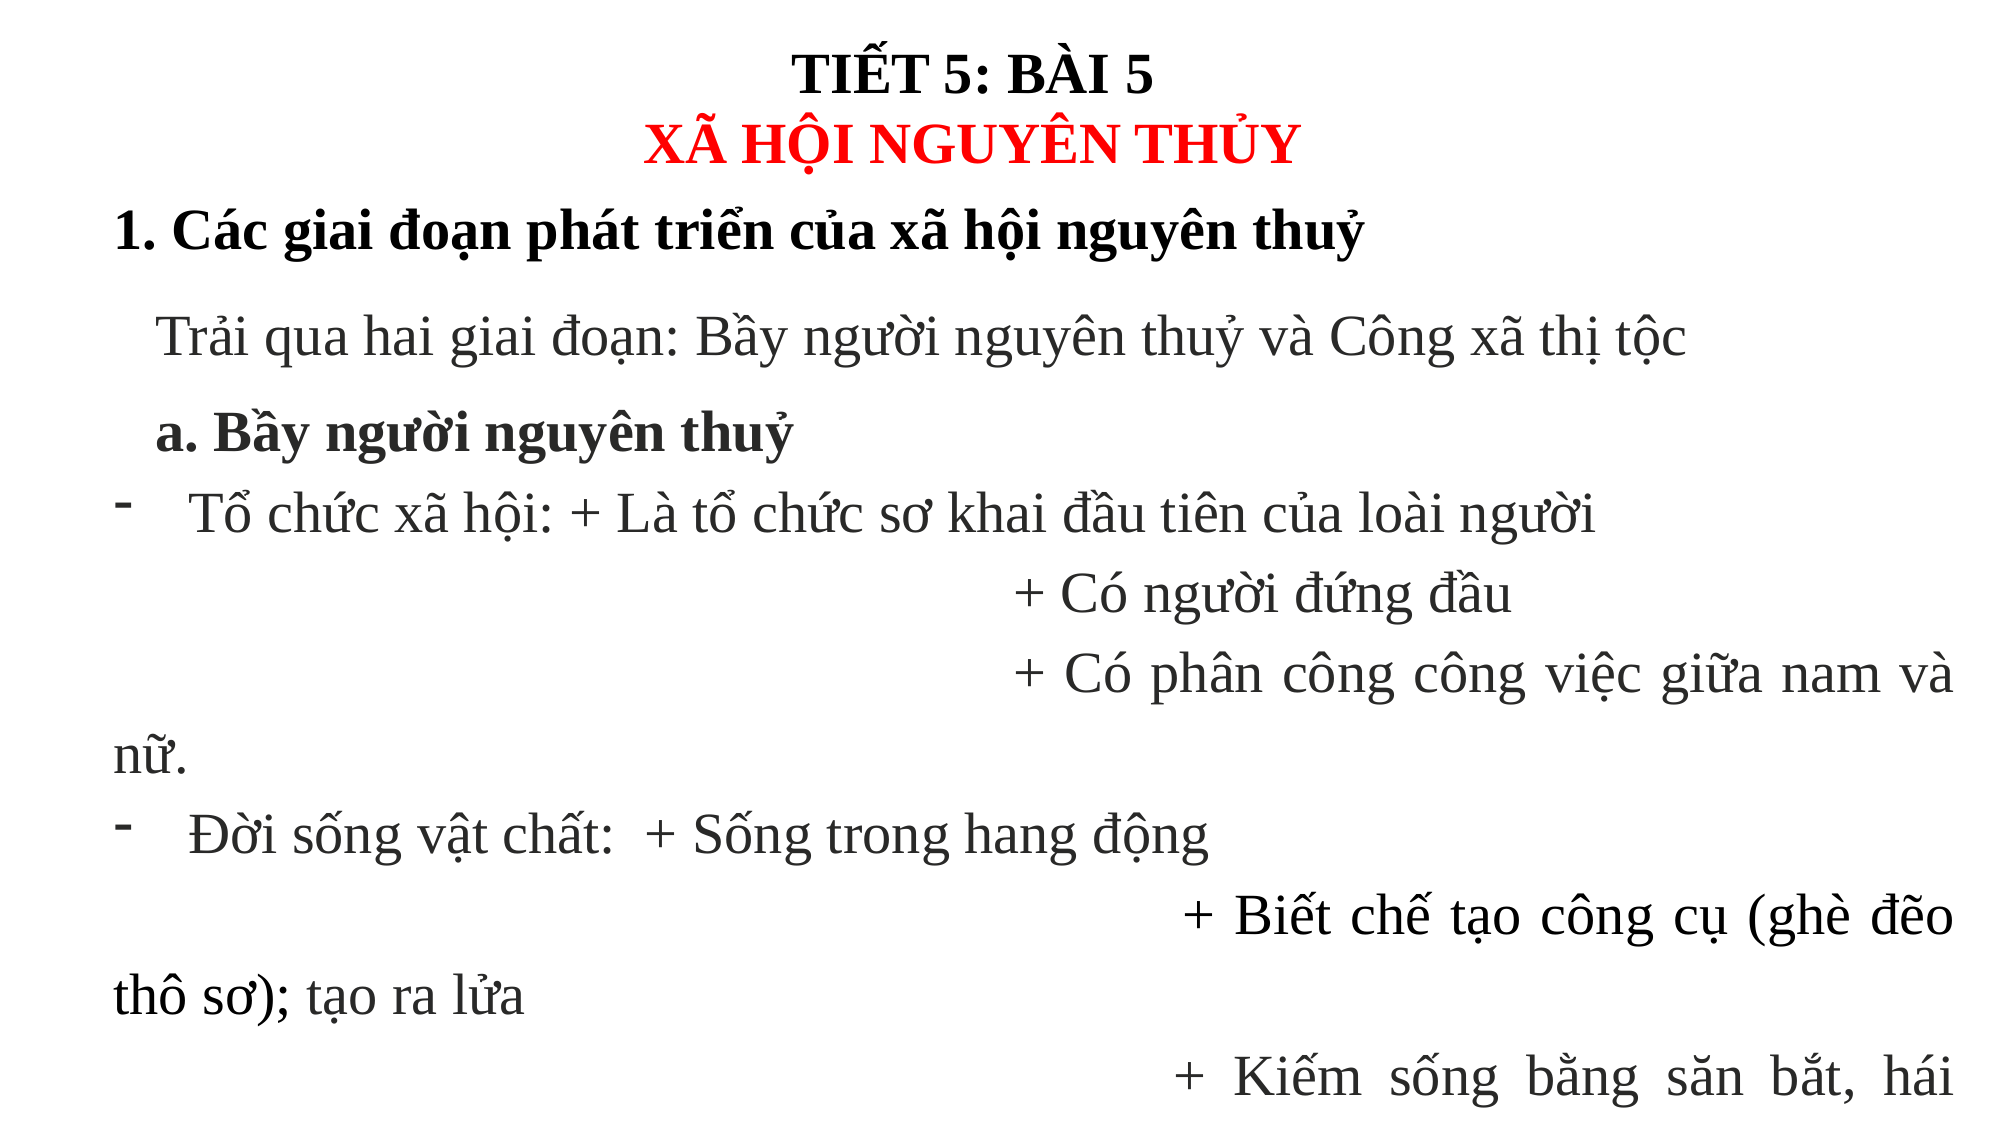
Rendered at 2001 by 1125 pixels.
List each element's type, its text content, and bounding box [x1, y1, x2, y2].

text_box Trải qua hai giai đoạn: Bầy người nguyên thuỷ và Công xã thị tộc [98, 289, 1815, 375]
text_box a. Bầy người nguyên thuỷ Tổ chức xã hội: + Là tổ chức sơ khai đầu tiên của loài người + Có người đứng đầu + Có phân công công việc giữa nam và nữ. Đời sống vật chất: + Sống trong hang động + Biết chế tạo công cụ (ghè đẽo thô sơ); tạo ra lửa + Kiếm sống bằng săn bắt, hái lượm; - Đời sống tinh thần: Biết làm đồ trang sức, vẽ tranh trên vách [98, 375, 1970, 1125]
text_box 1. Các giai đoạn phát triển của xã hội nguyên thuỷ [98, 183, 1592, 269]
text_box TIẾT 5: BÀI 5 XÃ HỘI NGUYÊN THỦY [566, 27, 1380, 183]
